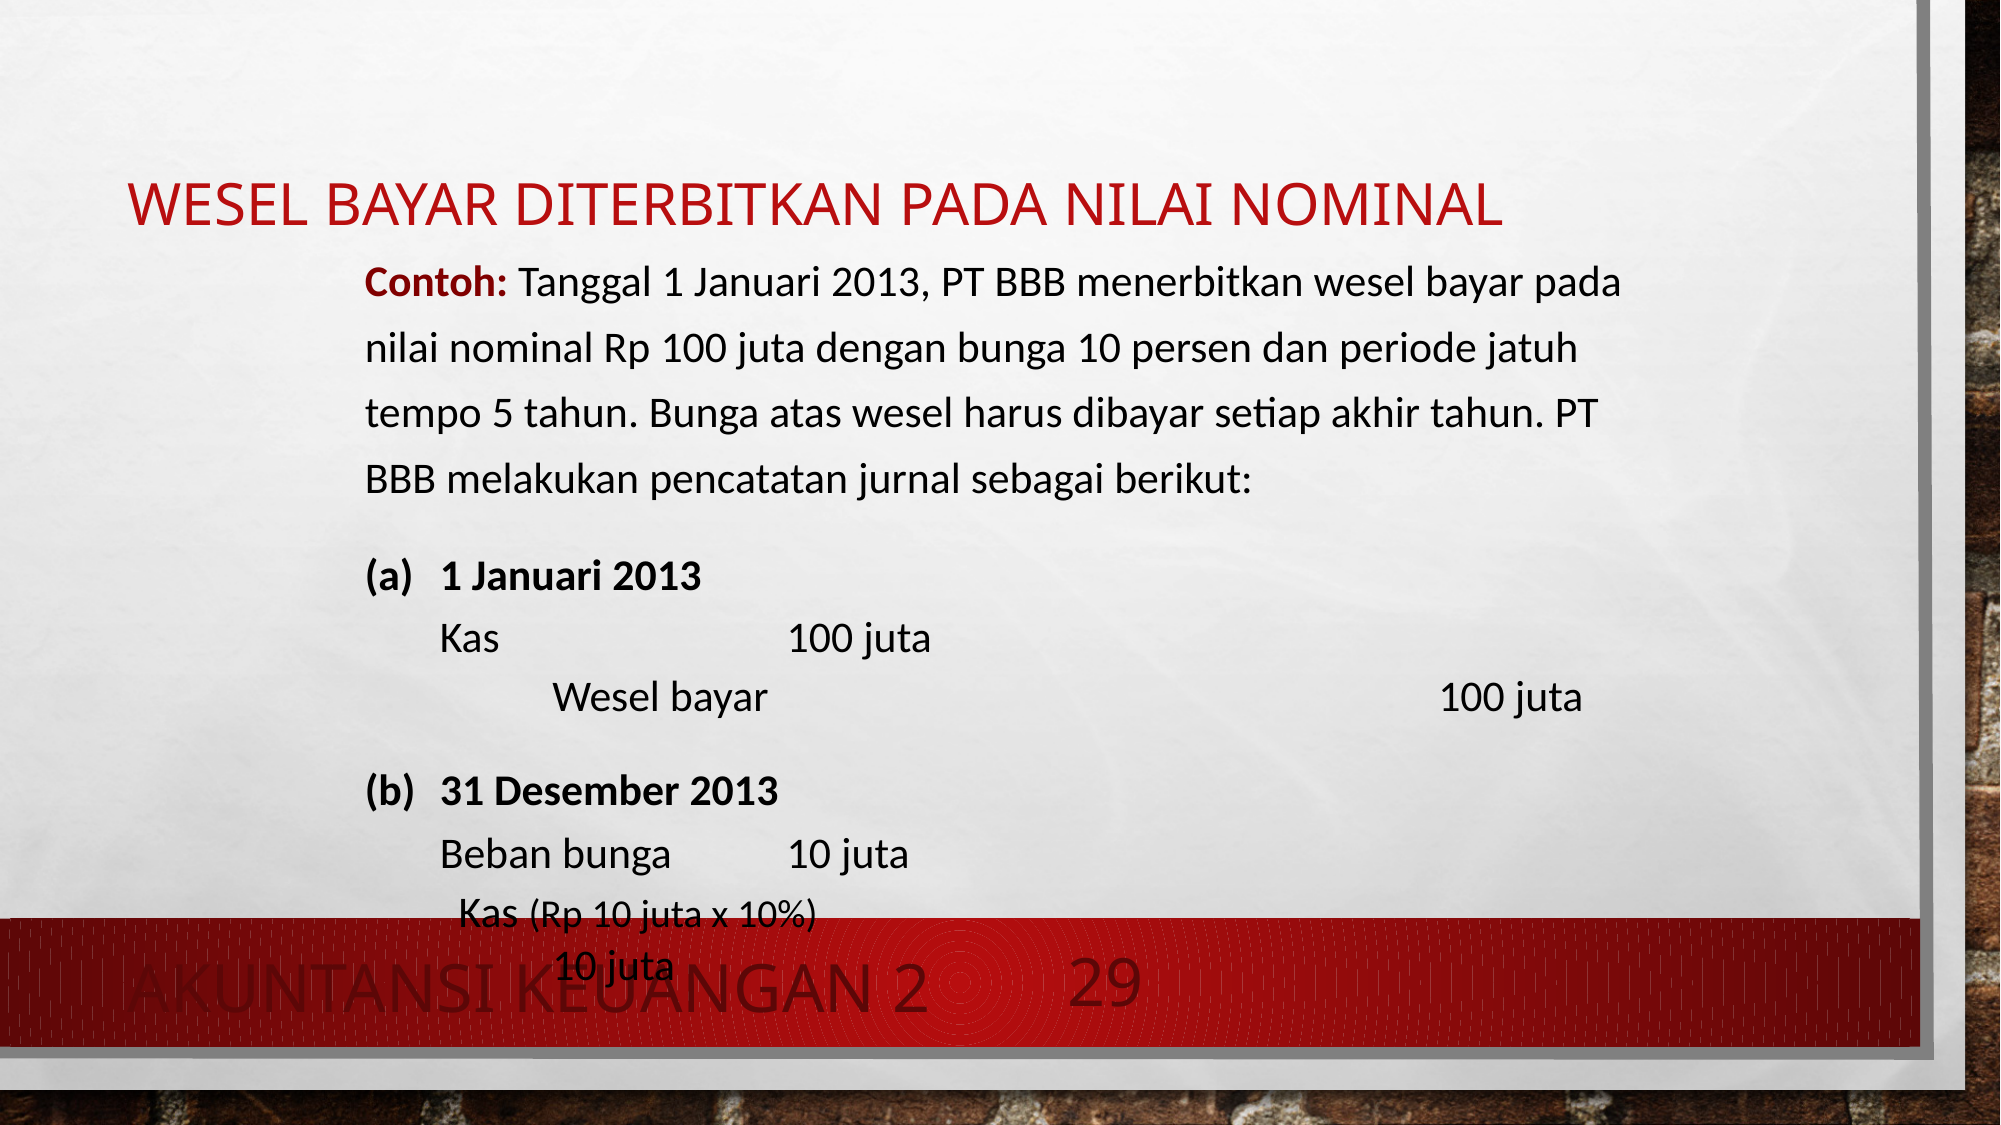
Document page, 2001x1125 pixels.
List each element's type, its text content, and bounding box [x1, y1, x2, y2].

text_box 1 Januari 2013 Kas 100 juta Wesel bayar 100 juta 31 Desember 2013 Beban bunga 10 juta Kas (Rp 10 juta x 10%) 10 juta [350, 528, 1675, 997]
slide_number 29 [1031, 997, 1181, 1027]
title Wesel Bayar Diterbitkan pada Nilai Nominal [112, 112, 1818, 302]
text_box Contoh: Tanggal 1 Januari 2013, PT BBB menerbitkan wesel bayar pada nilai nominal Rp 100 juta dengan bunga 10 persen dan periode jatuh tempo 5 tahun. Bunga atas wesel harus dibayar setiap akhir tahun. PT BBB melakukan pencatatan jurnal sebagai berikut: [349, 232, 1688, 510]
footer Akuntansi Keuangan 2 [112, 944, 1015, 1027]
picture [0, 0, 2000, 1125]
